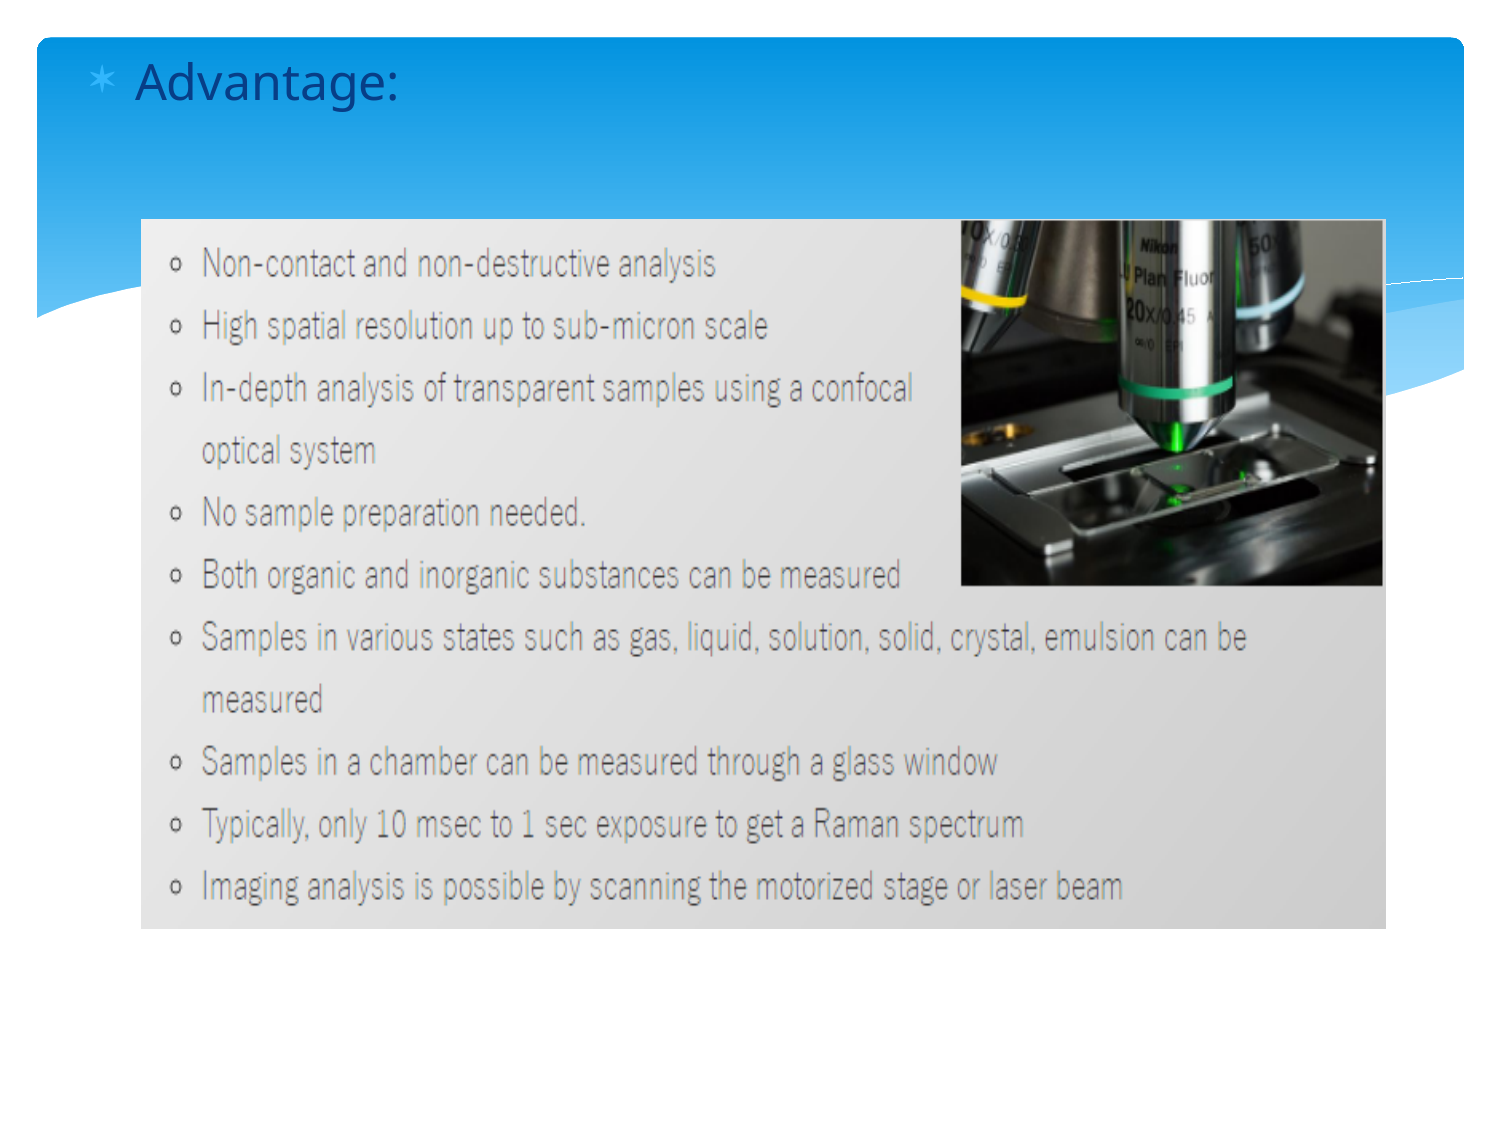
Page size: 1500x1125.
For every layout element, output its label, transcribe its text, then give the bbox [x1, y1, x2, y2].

list Advantage: [75, 42, 1425, 1005]
picture [141, 219, 1387, 929]
